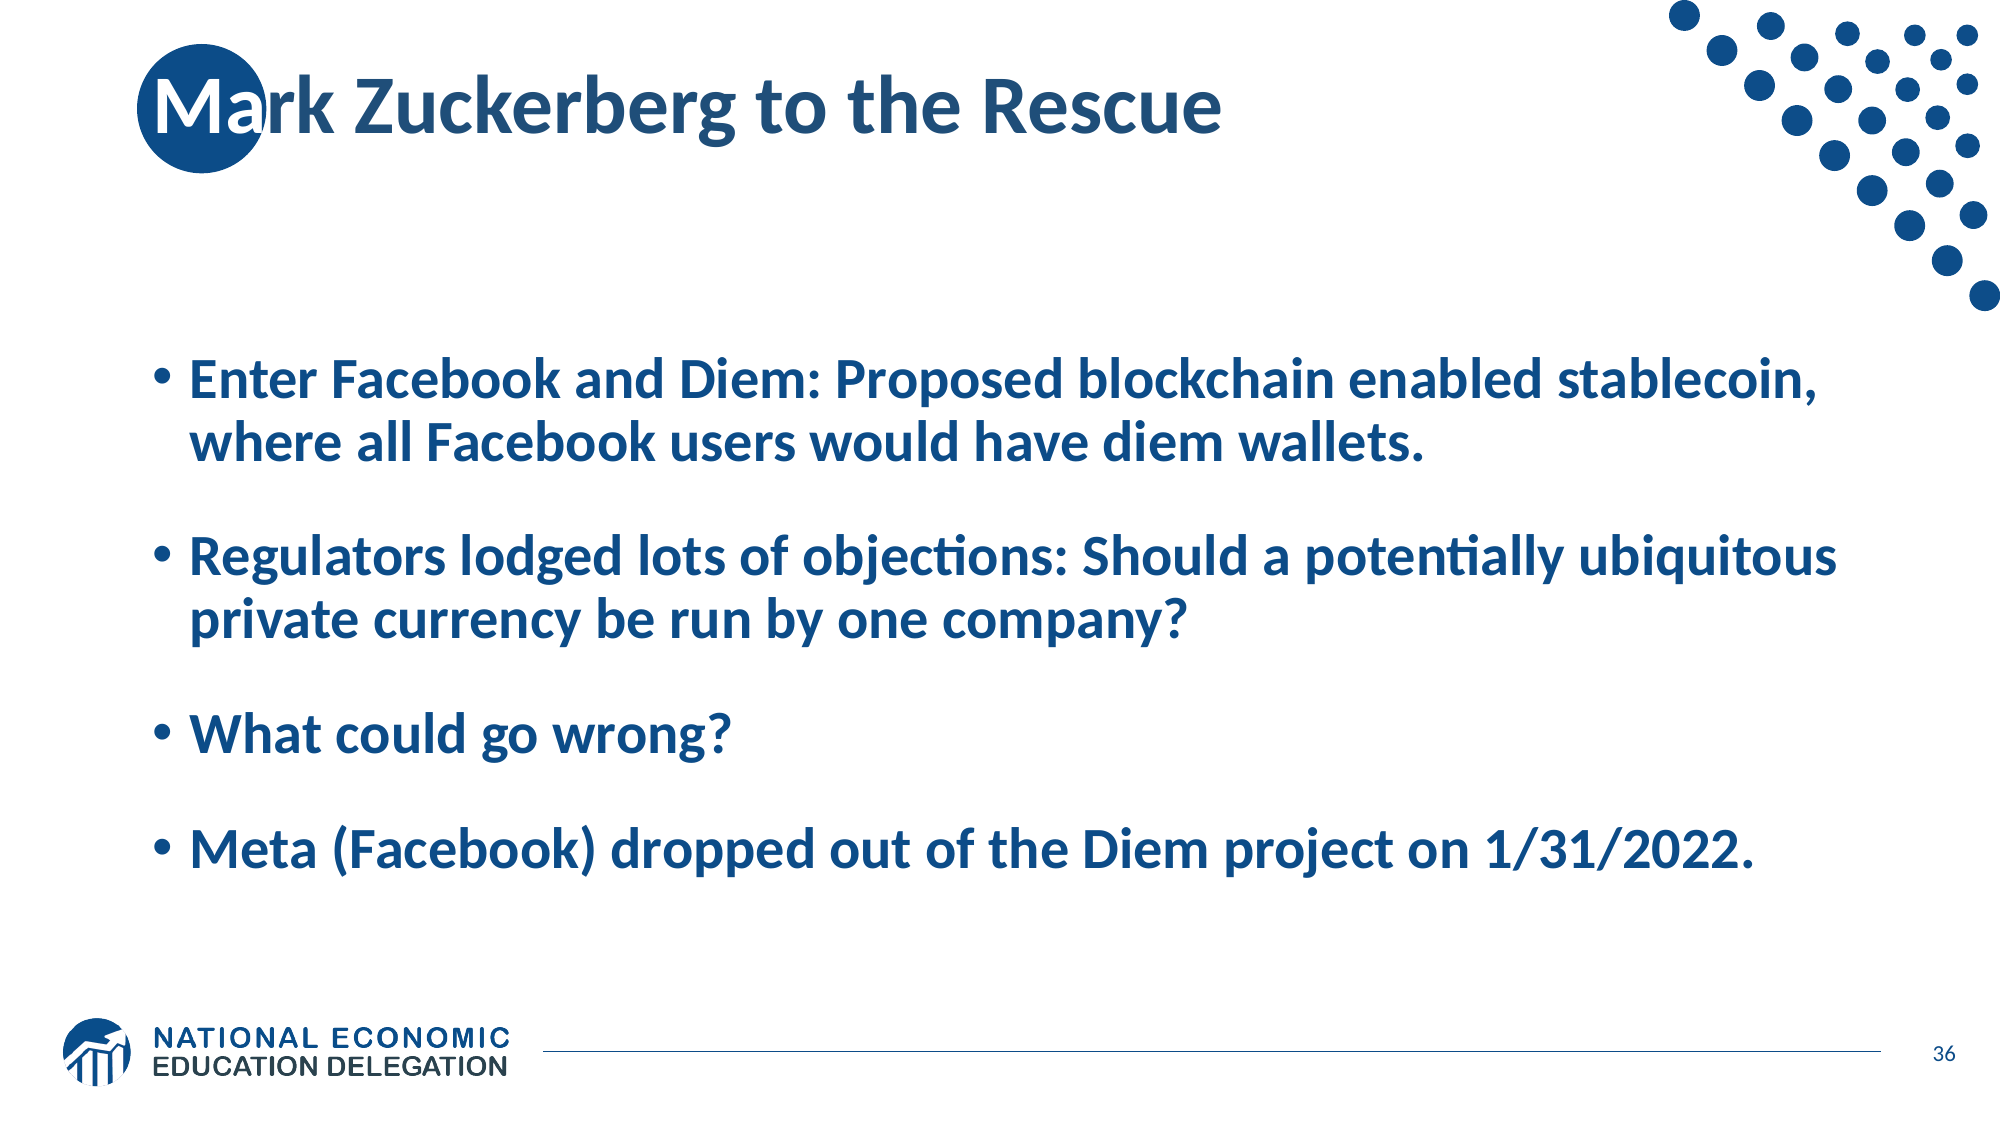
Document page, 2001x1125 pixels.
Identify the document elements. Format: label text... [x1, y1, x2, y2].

title Mark Zuckerberg to the Rescue [137, 0, 1863, 215]
picture [55, 1013, 520, 1091]
list Enter Facebook and Diem: Proposed blockchain enabled stablecoin, where all Facebook users would have diem wallets. Regulators lodged lots of objections: Should a potentially ubiquitous private currency be run by one company? What could go wrong? Meta (Facebook) dropped out of the Diem project on 1/31/2022. [137, 257, 1863, 972]
slide_number 36 [1521, 1022, 1972, 1082]
